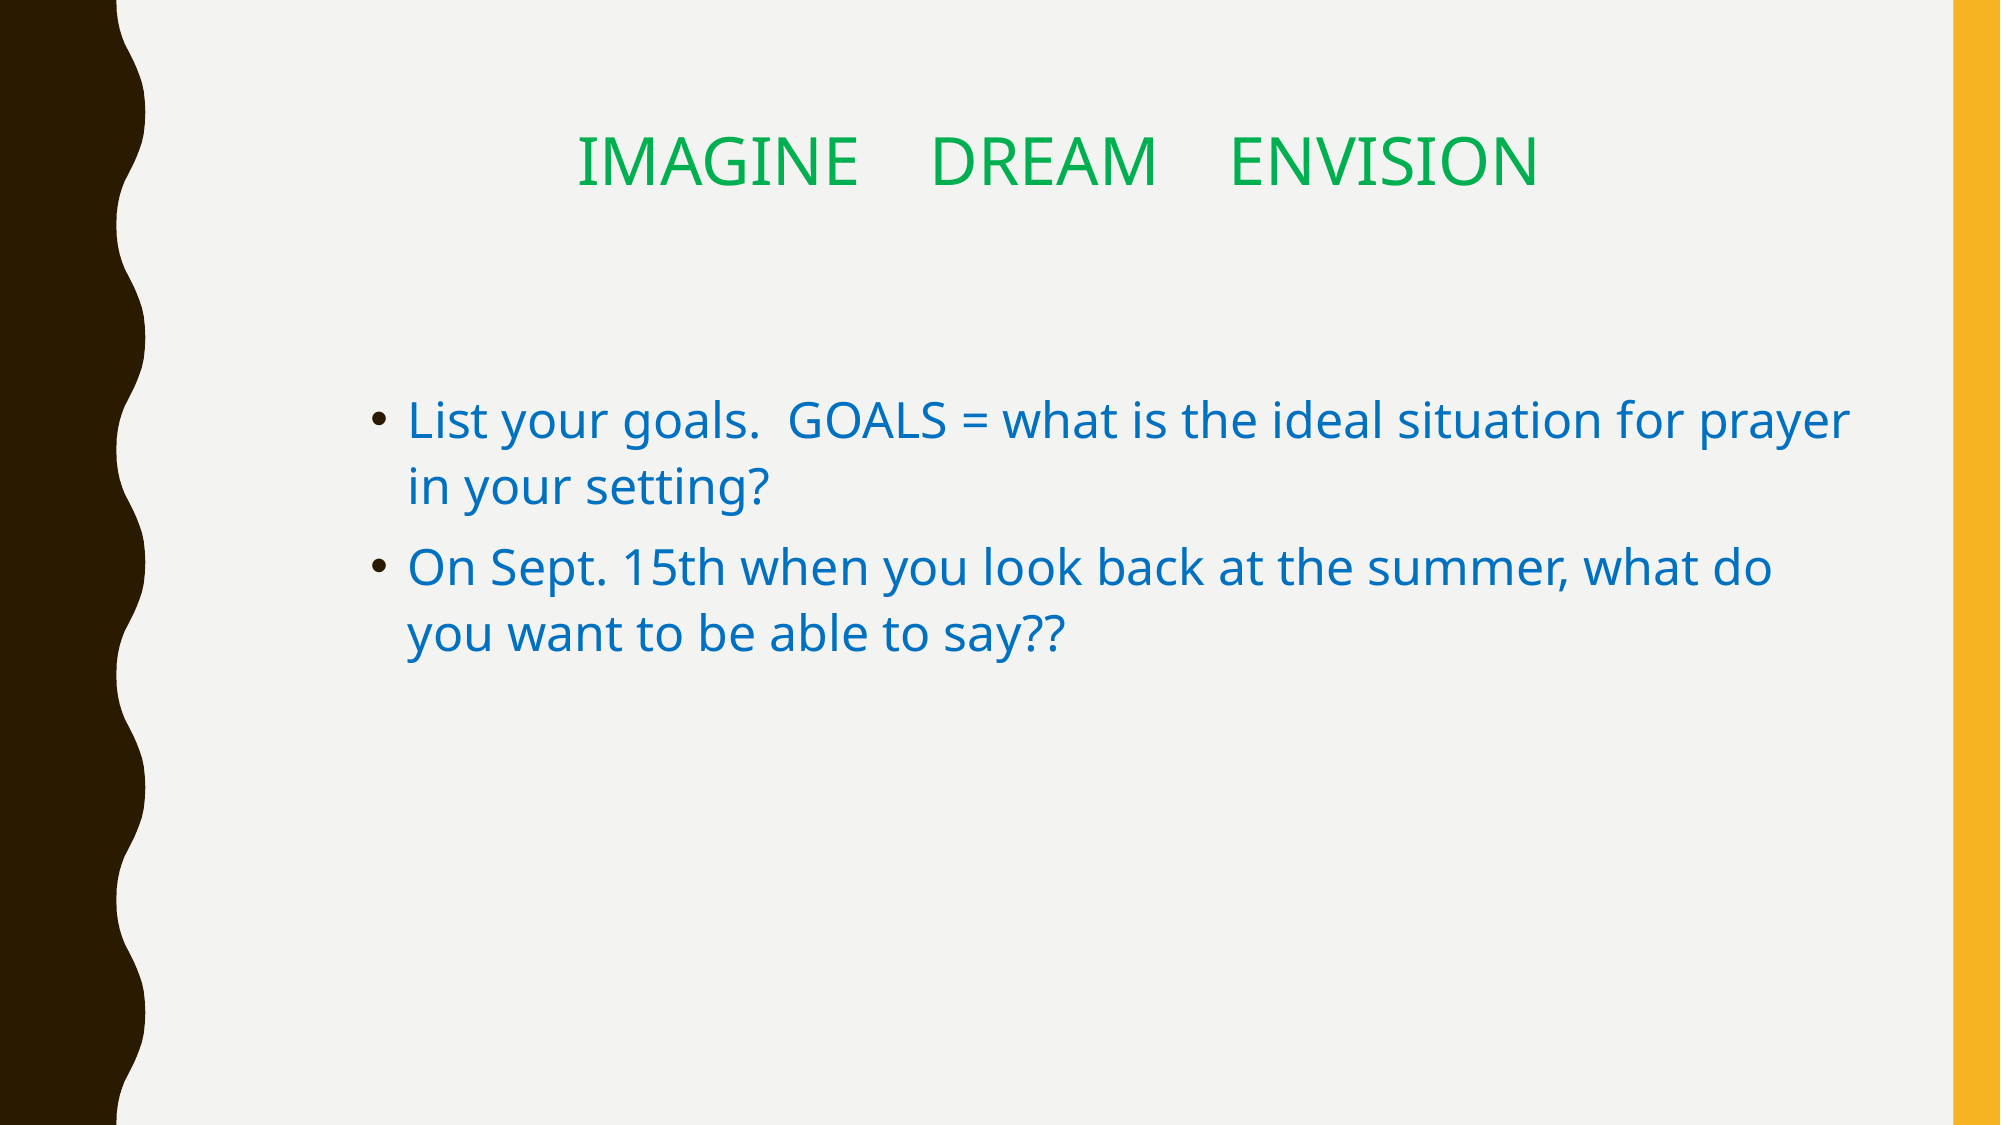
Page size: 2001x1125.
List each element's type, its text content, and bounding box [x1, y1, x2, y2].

list List your goals. GOALS = what is the ideal situation for prayer in your setting? On Sept. 15th when you look back at the summer, what do you want to be able to say?? [205, 375, 1875, 965]
text_box IMAGINE DREAM ENVISION [360, 110, 1759, 253]
title [205, 62, 1875, 308]
